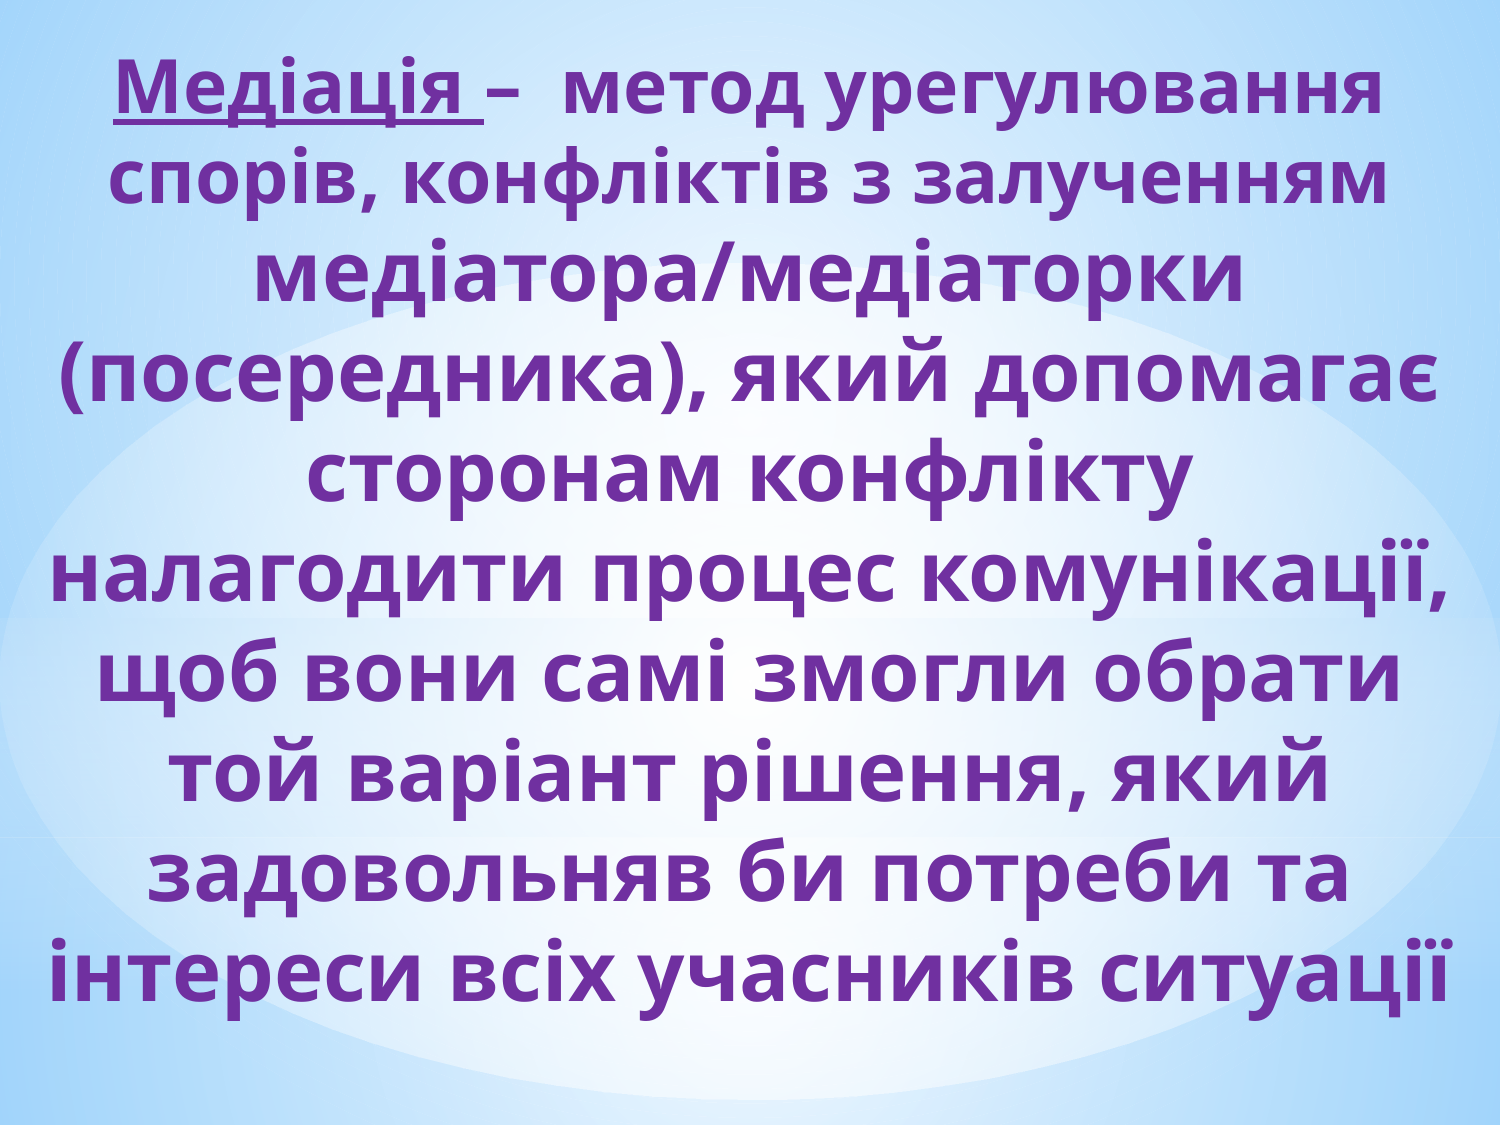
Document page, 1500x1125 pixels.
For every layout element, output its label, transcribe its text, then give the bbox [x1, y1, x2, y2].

title Медіація – метод урегулювання спорів, конфліктів з залученням медіатора/медіаторки (посередника), який допомагає сторонам конфлікту налагодити процес комунікації, щоб вони самі змогли обрати той варіант рішення, який задовольняв би потреби та інтереси всіх учасників ситуації [29, 30, 1471, 1094]
